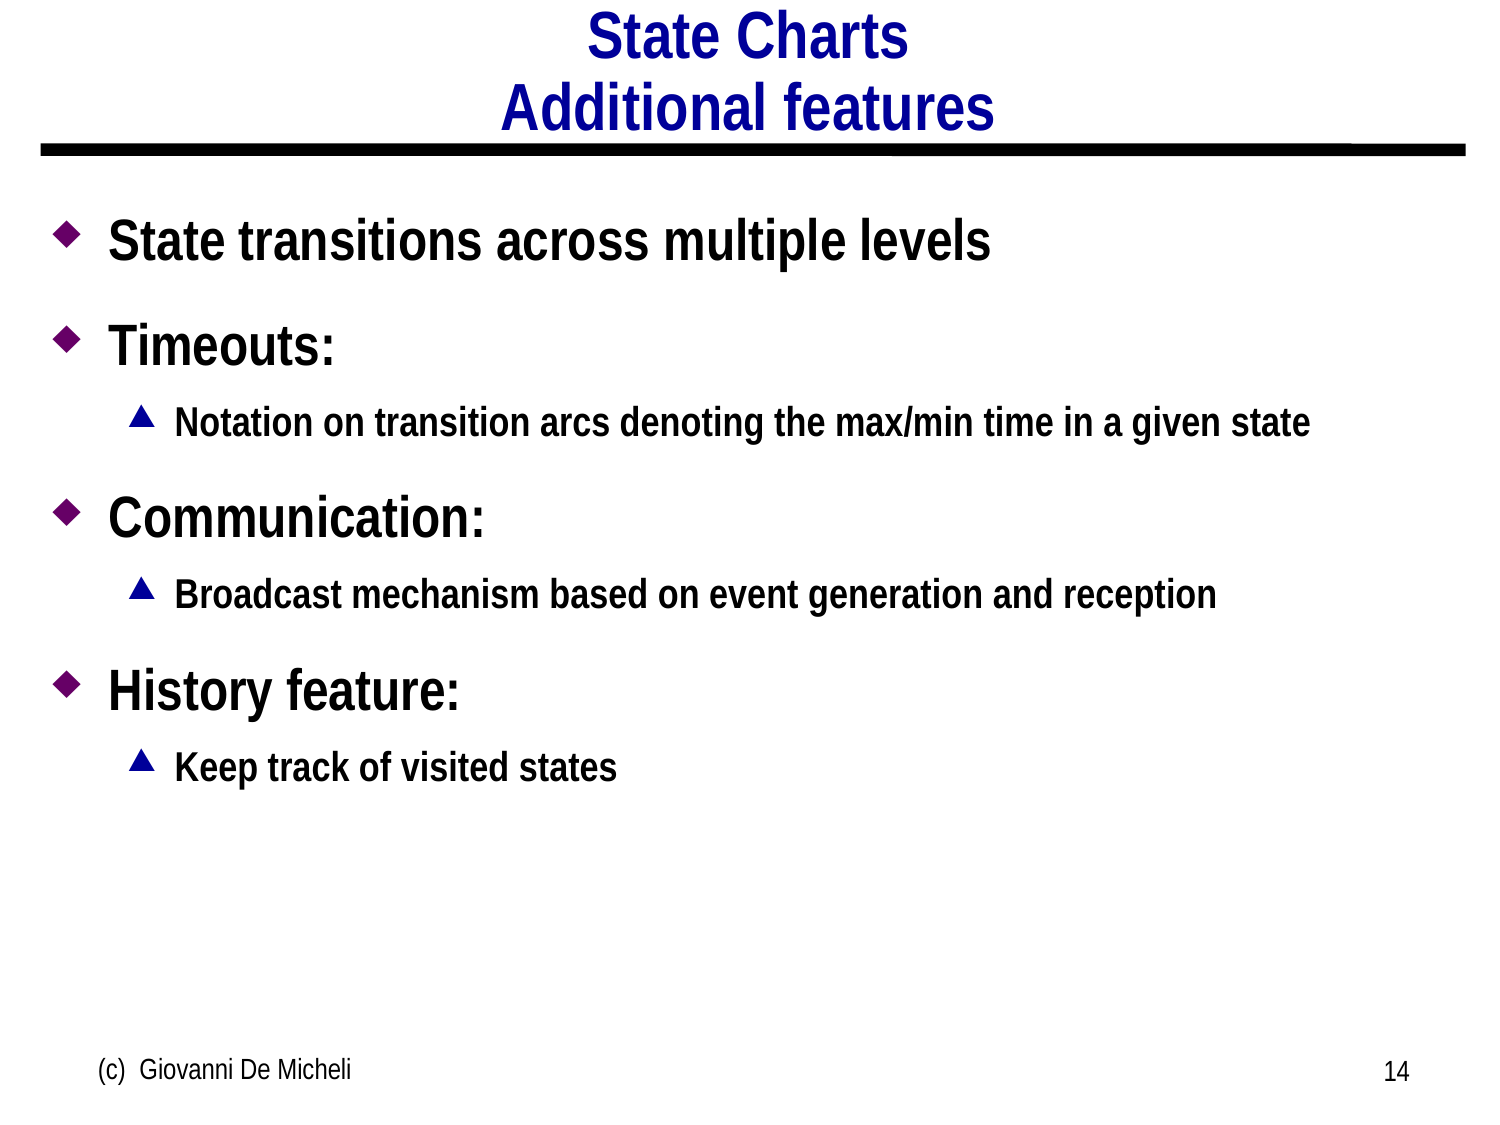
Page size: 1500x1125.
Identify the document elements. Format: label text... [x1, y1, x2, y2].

slide_number 14 [1074, 1044, 1425, 1123]
title State Charts Additional features [31, 0, 1467, 146]
footer (c) Giovanni De Micheli [0, 1042, 463, 1121]
list State transitions across multiple levels Timeouts: Notation on transition arcs denoting the max/min time in a given state Communication: Broadcast mechanism based on event generation and reception History feature: Keep track of visited states [37, 177, 1465, 1032]
